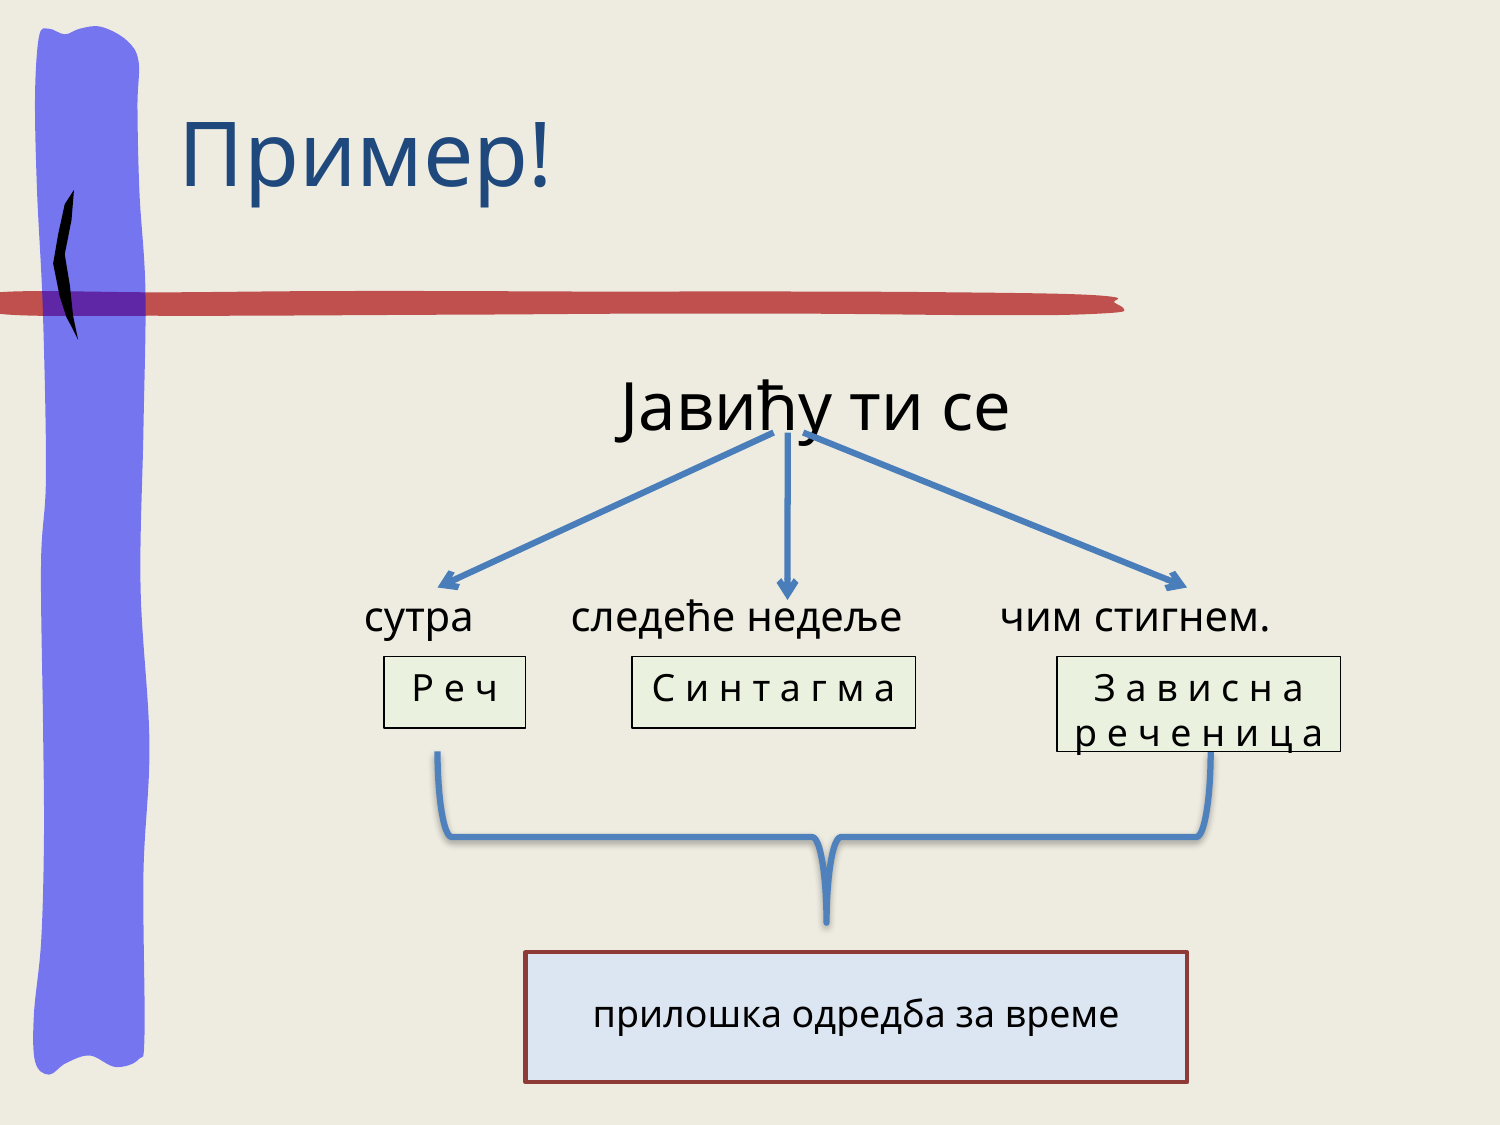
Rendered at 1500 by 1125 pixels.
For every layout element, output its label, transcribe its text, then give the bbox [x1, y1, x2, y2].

text_box [434, 751, 1214, 926]
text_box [802, 432, 1188, 588]
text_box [437, 432, 774, 588]
text_box Пример! [163, 89, 1495, 213]
text_box Р е ч [383, 656, 526, 728]
text_box прилошка одредба за време [523, 950, 1189, 1084]
text_box С и н т а г м а [631, 656, 916, 728]
text_box Јавићу ти се сутра следеће недеље чим стигнем. [159, 290, 1447, 653]
text_box З а в и с н а р е ч е н и ц а [1057, 656, 1341, 752]
